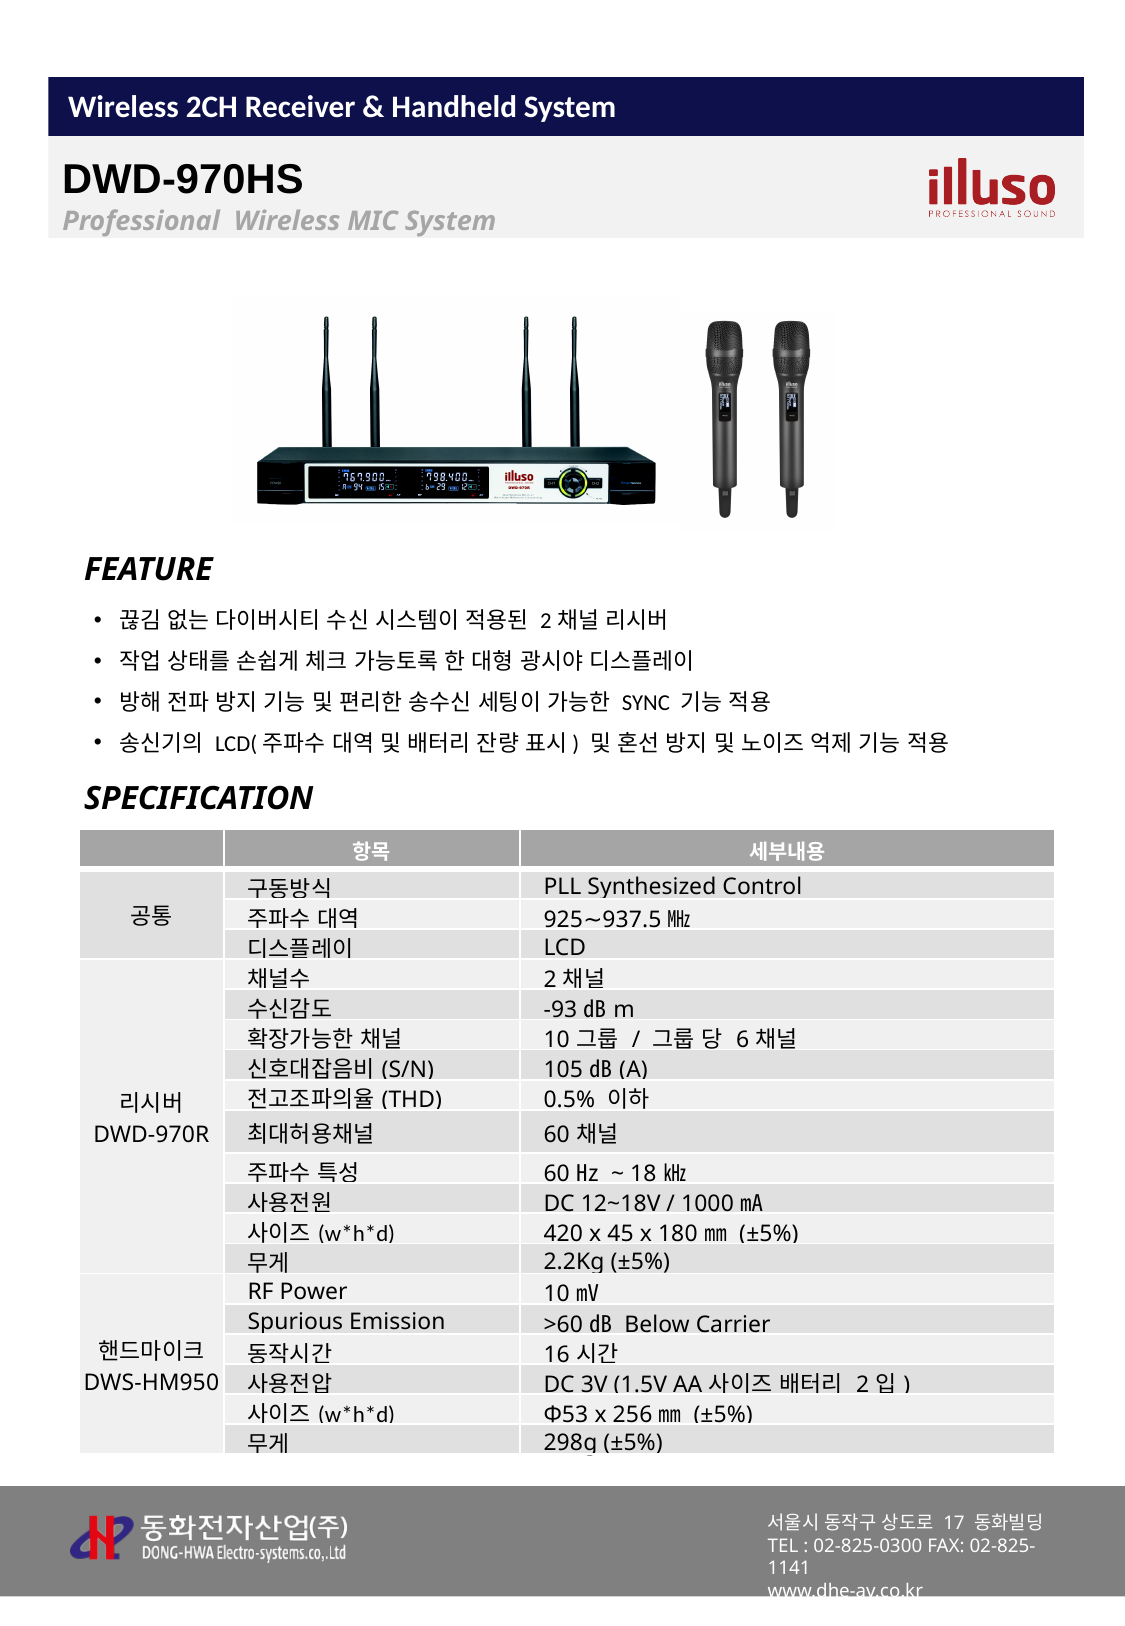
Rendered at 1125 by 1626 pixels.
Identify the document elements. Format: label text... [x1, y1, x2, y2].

table_cell 420 x 45 x 180㎜ (±5%) [521, 1214, 1054, 1243]
table_cell 298g (±5%) [521, 1425, 1054, 1453]
table_cell 신호대잡음비(S/N) [225, 1050, 519, 1079]
table_header 항목 [225, 830, 519, 866]
table_cell 사용전원 [225, 1184, 519, 1212]
text_box 끊김 없는 다이버시티 수신 시스템이 적용된 2채널 리시버 작업 상태를 손쉽게 체크 가능토록 한 대형 광시야 디스플레이 방해 전파 방지 기능 및 편리한 송수신 세팅이 가능한 SYNC 기능 적용 송신기의 LCD(주파수 대역 및 배터리 잔량 표시) 및 혼선 방지 및 노이즈 억제 기능 적용 [78, 584, 1042, 764]
table_cell 925∼937.5㎒ [521, 900, 1054, 928]
picture [929, 158, 1055, 217]
table_cell 16시간 [521, 1335, 1054, 1363]
table_cell 핸드마이크 DWS-HM950 [80, 1274, 223, 1453]
table_cell 2.2Kg (±5%) [521, 1244, 1054, 1273]
table_cell >60㏈ Below Carrier [521, 1305, 1054, 1333]
table_cell DC 12~18V / 1000㎃ [521, 1184, 1054, 1212]
table_cell 리시버 DWD-970R [80, 960, 223, 1273]
text_box SPECIFICATION [70, 774, 374, 831]
table_header 세부내용 [521, 830, 1054, 866]
table_cell Spurious Emission [225, 1305, 519, 1333]
table_cell LCD [521, 930, 1054, 958]
text_box [47, 137, 1085, 239]
table_cell RF Power [225, 1274, 519, 1303]
table_cell Φ53 x 256㎜ (±5%) [521, 1395, 1054, 1423]
table_header [80, 830, 223, 866]
picture [70, 1515, 347, 1563]
text_box Wireless 2CH Receiver & Handheld System [53, 78, 640, 131]
picture [231, 296, 835, 531]
text_box [0, 1485, 1125, 1597]
table_cell 전고조파의율(THD) [225, 1081, 519, 1109]
table_cell 10그룹 / 그룹 당 6채널 [521, 1020, 1054, 1049]
text_box [47, 76, 1085, 137]
text_box Professional Wireless MIC System [48, 199, 537, 256]
table_cell 사용전압 [225, 1365, 519, 1393]
table_cell 0.5% 이하 [521, 1081, 1054, 1109]
table_cell -93㏈m [521, 990, 1054, 1019]
table_cell 수신감도 [225, 990, 519, 1019]
table_cell 사이즈(w*h*d) [225, 1214, 519, 1243]
text_box 서울시 동작구 상도로 17 동화빌딩 TEL : 02-825-0300 FAX: 02-825-1141 www.dhe-av.co.kr [753, 1503, 1074, 1609]
table_cell 무게 [225, 1425, 519, 1453]
table_cell 2채널 [521, 960, 1054, 988]
table_cell 디스플레이 [225, 930, 519, 958]
table_cell DC 3V (1.5V AA사이즈 배터리 2입) [521, 1365, 1054, 1393]
table_cell 사이즈(w*h*d) [225, 1395, 519, 1423]
table_cell 공통 [80, 872, 223, 958]
table_cell 105㏈(A) [521, 1050, 1054, 1079]
table_cell 주파수 대역 [225, 900, 519, 928]
text_box FEATURE [70, 546, 307, 602]
table_cell 주파수 특성 [225, 1154, 519, 1182]
table_cell 구동방식 [225, 872, 519, 898]
text_box DWD-970HS [48, 150, 450, 199]
table_cell 10㎷ [521, 1274, 1054, 1303]
table_cell 채널수 [225, 960, 519, 988]
table_cell PLL Synthesized Control [521, 872, 1054, 898]
table_cell 60채널 [521, 1111, 1054, 1152]
table_cell 60㎐ ~ 18㎑ [521, 1154, 1054, 1182]
table_cell 최대허용채널 [225, 1111, 519, 1152]
table_cell 확장가능한 채널 [225, 1020, 519, 1049]
table_cell 동작시간 [225, 1335, 519, 1363]
table_cell 무게 [225, 1244, 519, 1273]
